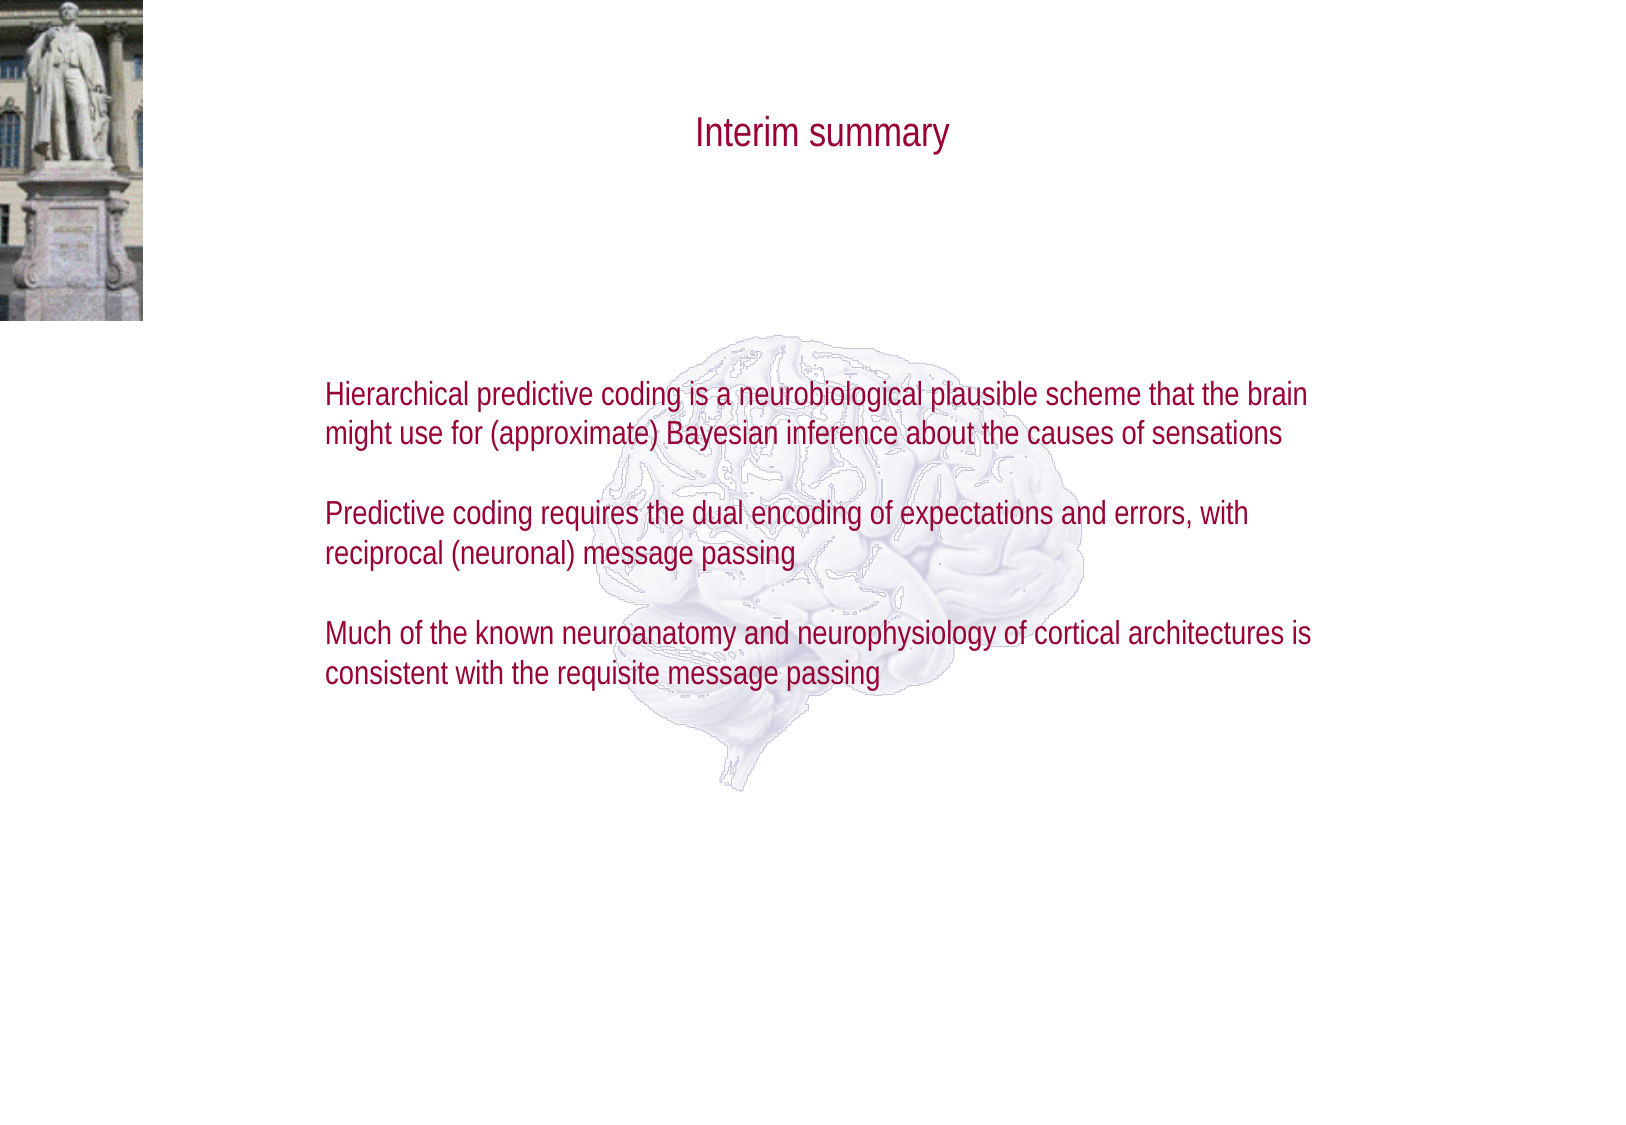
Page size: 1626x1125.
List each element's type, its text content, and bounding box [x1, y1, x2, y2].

picture [587, 313, 1098, 799]
picture [0, 0, 143, 321]
text_box Hierarchical predictive coding is a neurobiological plausible scheme that the brain might use for (approximate) Bayesian inference about the causes of sensations Predictive coding requires the dual encoding of expectations and errors, with reciprocal (neuronal) message passing Much of the known neuroanatomy and neurophysiology of cortical architectures is consistent with the requisite message passing [310, 364, 582, 699]
text_box Interim summary [680, 97, 965, 163]
text_box Hierarchical predictive coding is a neurobiological plausible scheme that the brain might use for (approximate) Bayesian inference about the causes of sensations Predictive coding requires the dual encoding of expectations and errors, with reciprocal (neuronal) message passing Much of the known neuroanatomy and neurophysiology of cortical architectures is consistent with the requisite message passing [1102, 364, 1367, 699]
